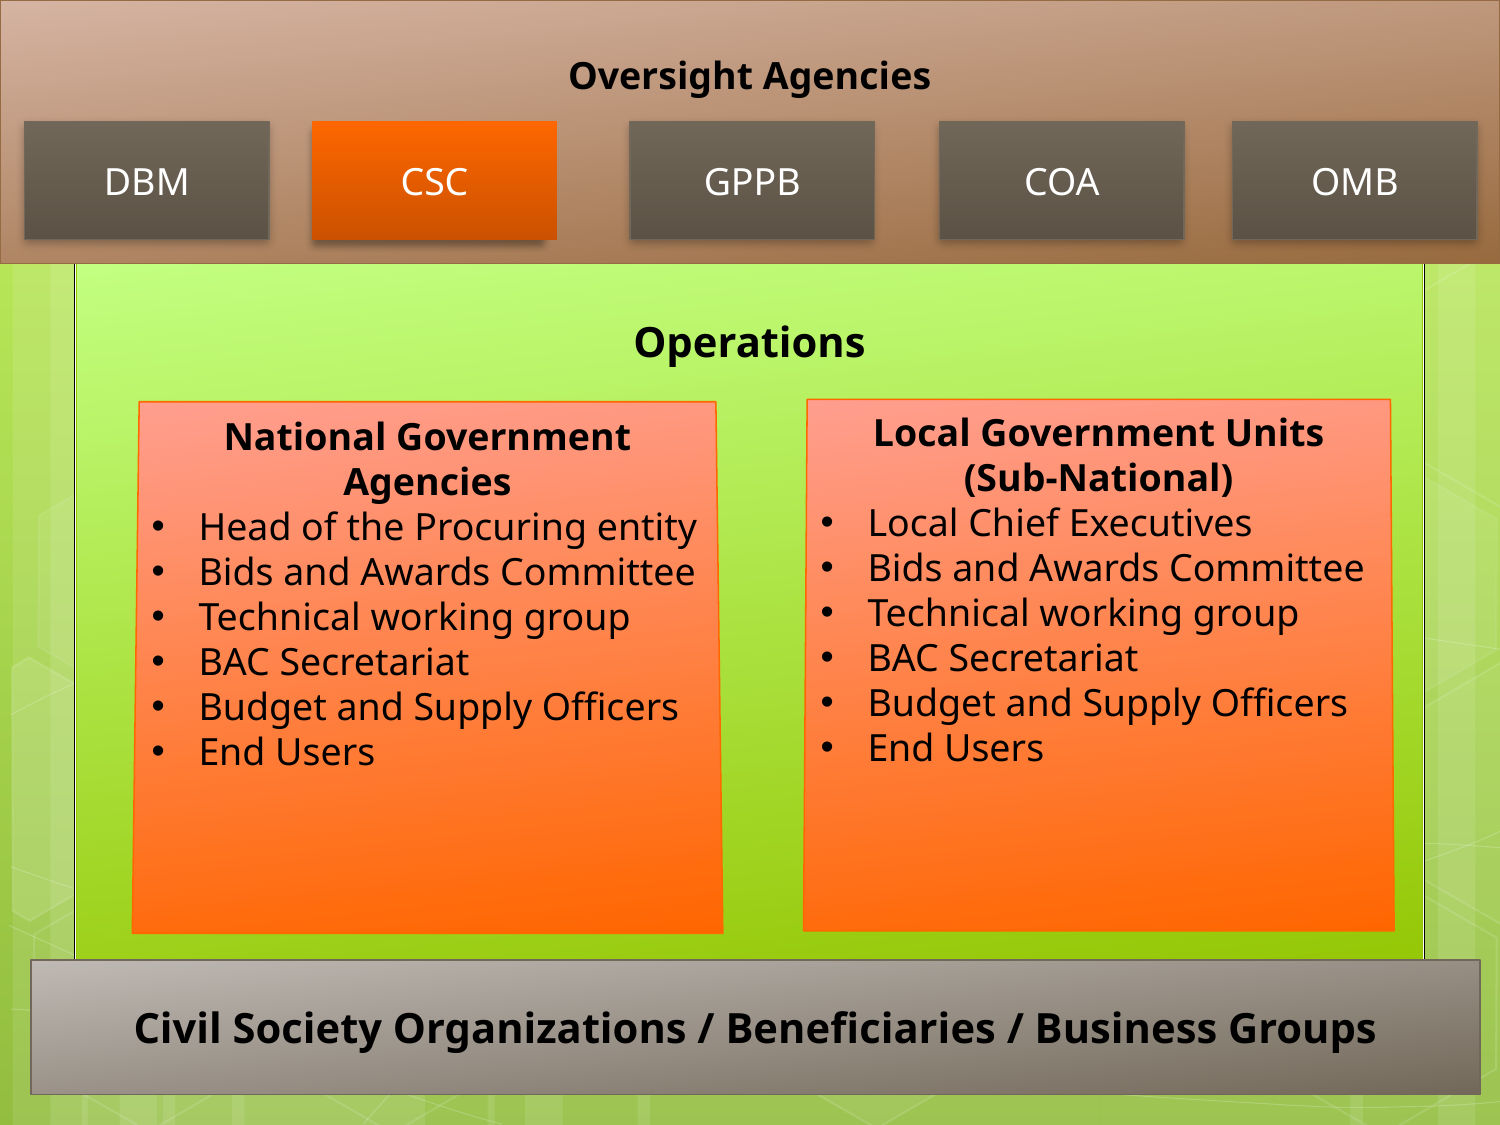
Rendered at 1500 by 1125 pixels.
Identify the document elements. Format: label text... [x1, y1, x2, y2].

text_box Civil Society Organizations / Beneficiaries / Business Groups [30, 959, 1481, 1095]
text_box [0, 0, 1500, 264]
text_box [76, 273, 1423, 995]
